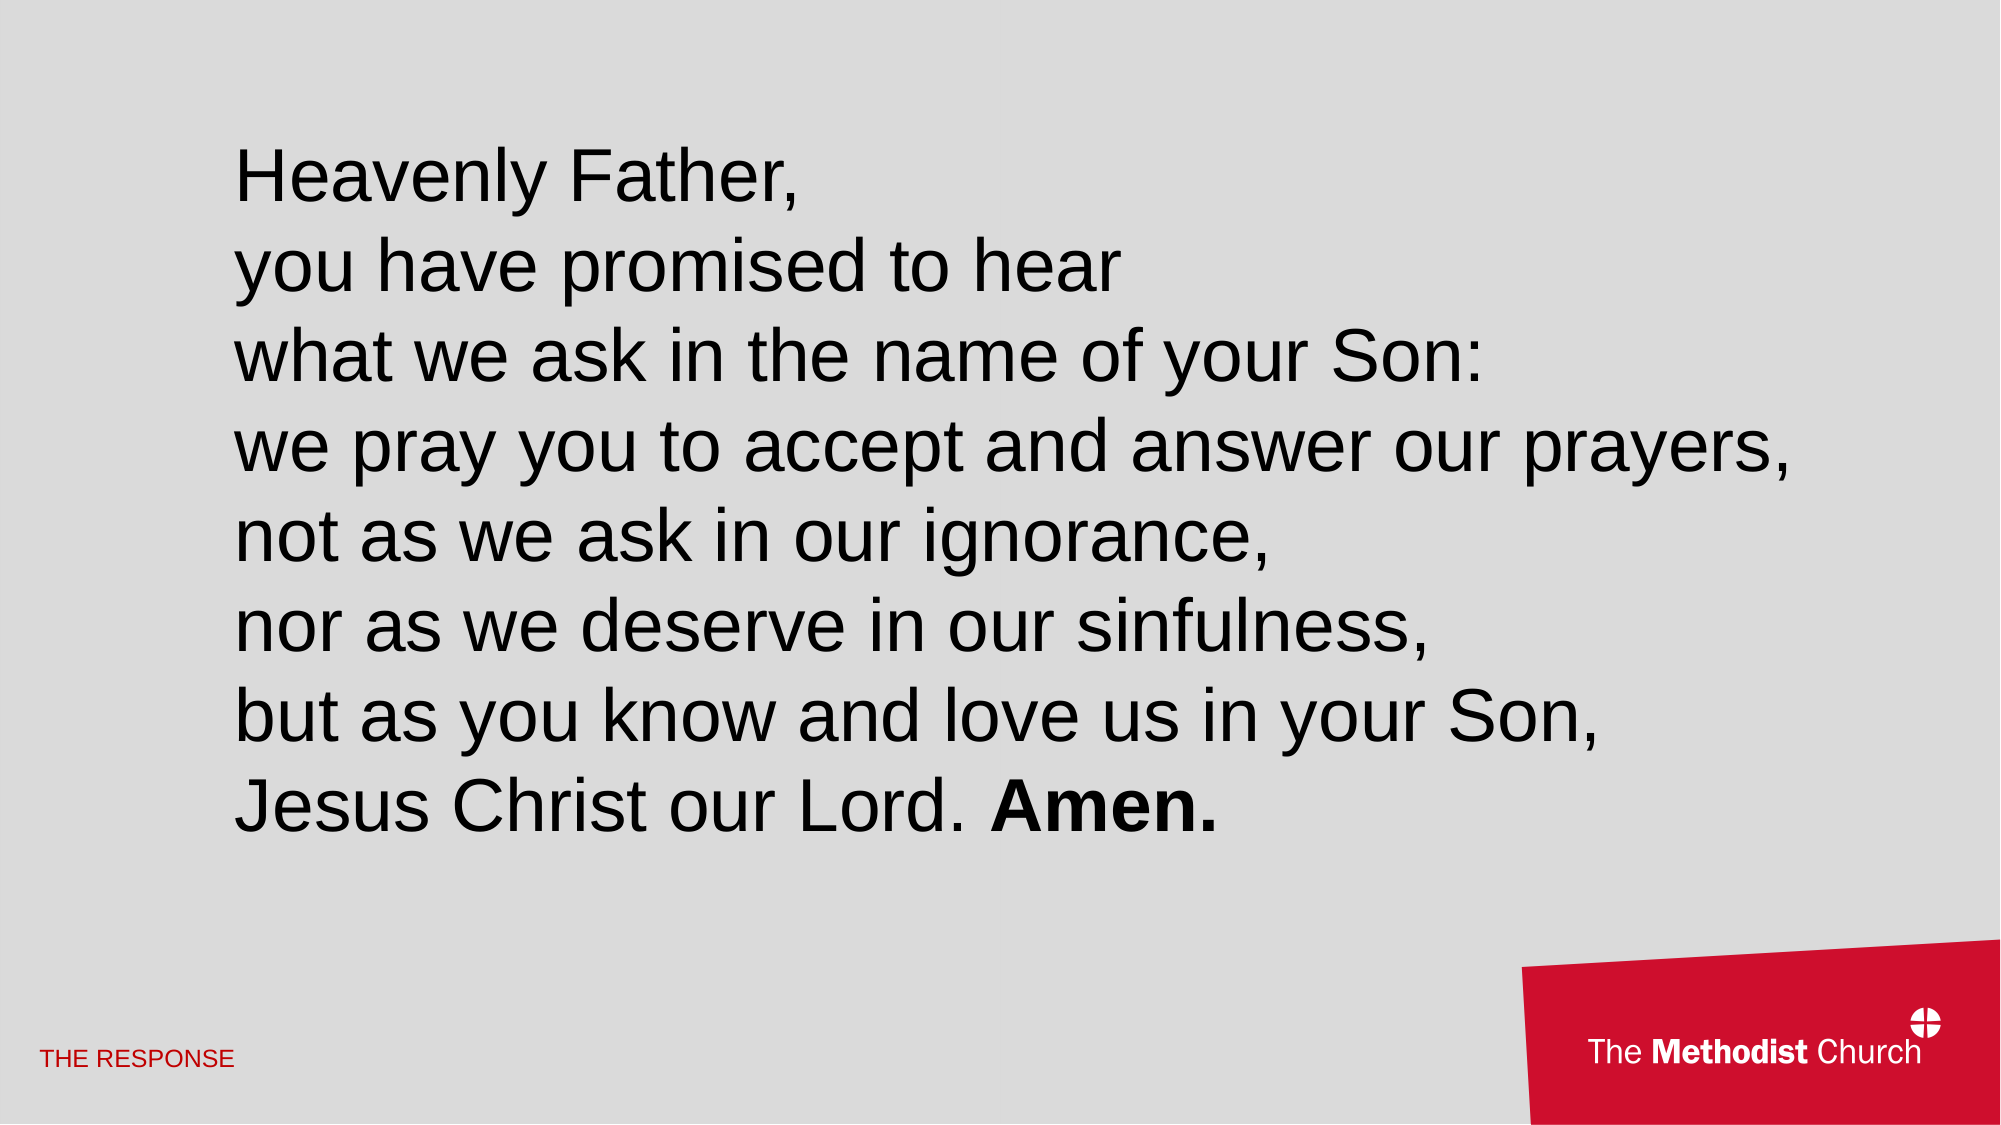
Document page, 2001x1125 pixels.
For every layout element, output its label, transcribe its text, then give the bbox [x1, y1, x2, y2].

text_box Heavenly Father, you have promised to hear what we ask in the name of your Son: we pray you to accept and answer our prayers, not as we ask in our ignorance, nor as we deserve in our sinfulness, but as you know and love us in your Son, Jesus Christ our Lord. Amen. [220, 119, 1939, 854]
picture [0, 0, 2001, 1125]
